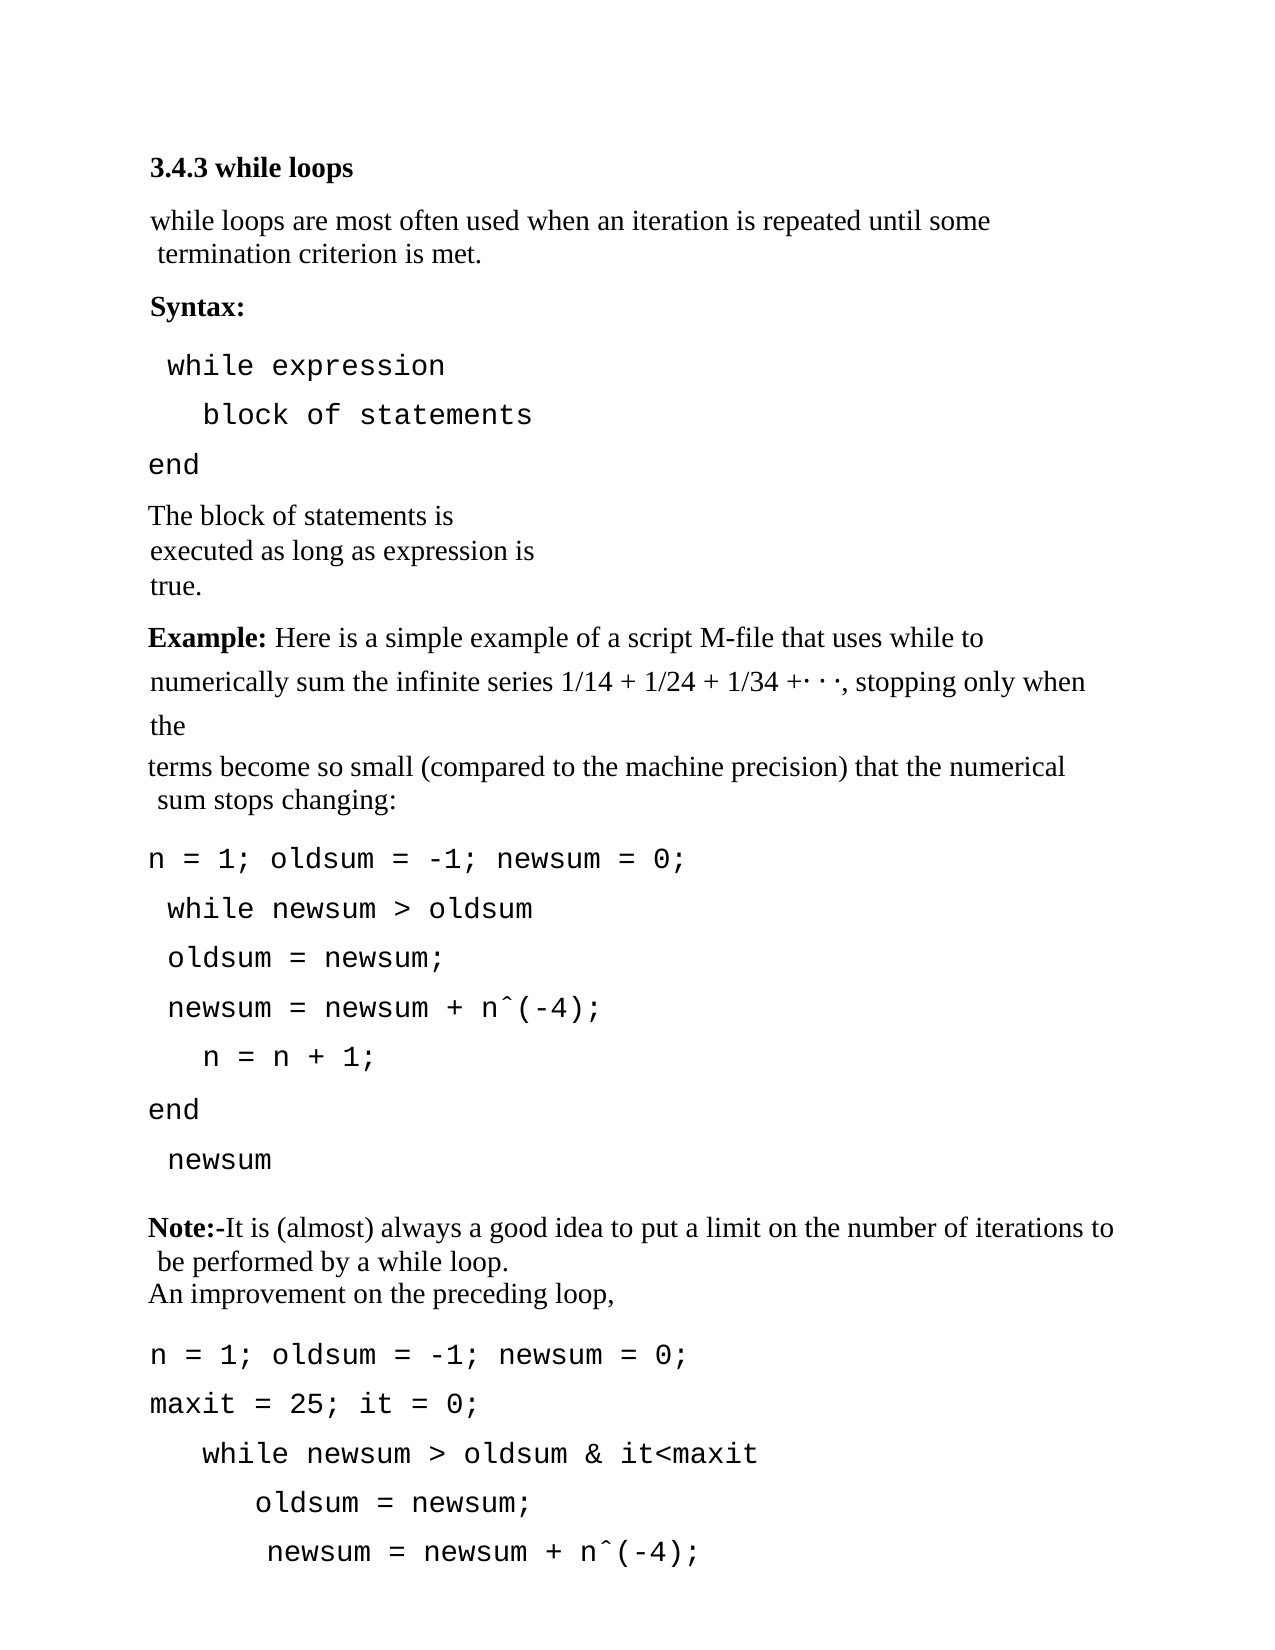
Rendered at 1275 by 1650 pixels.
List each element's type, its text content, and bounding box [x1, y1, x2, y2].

text_box 3.4.3 while loops while loops are most often used when an iteration is repeated until some termination criterion is met. Syntax: while expression block of statements end The block of statements is executed as long as expression is true. Example: Here is a simple example of a script M-file that uses while to numerically sum the infinite series 1/14 + 1/24 + 1/34 +· · ·, stopping only when the terms become so small (compared to the machine precision) that the numerical sum stops changing: n = 1; oldsum = -1; newsum = 0; while newsum > oldsum oldsum = newsum; newsum = newsum + nˆ(-4); n = n + 1; end newsum Note:-It is (almost) always a good idea to put a limit on the number of iterations to be performed by a while loop. An improvement on the preceding loop, n = 1; oldsum = -1; newsum = 0; maxit = 25; it = 0; while newsum > oldsum & it<maxit oldsum = newsum; newsum = newsum + nˆ(-4); [147, 147, 1126, 1568]
